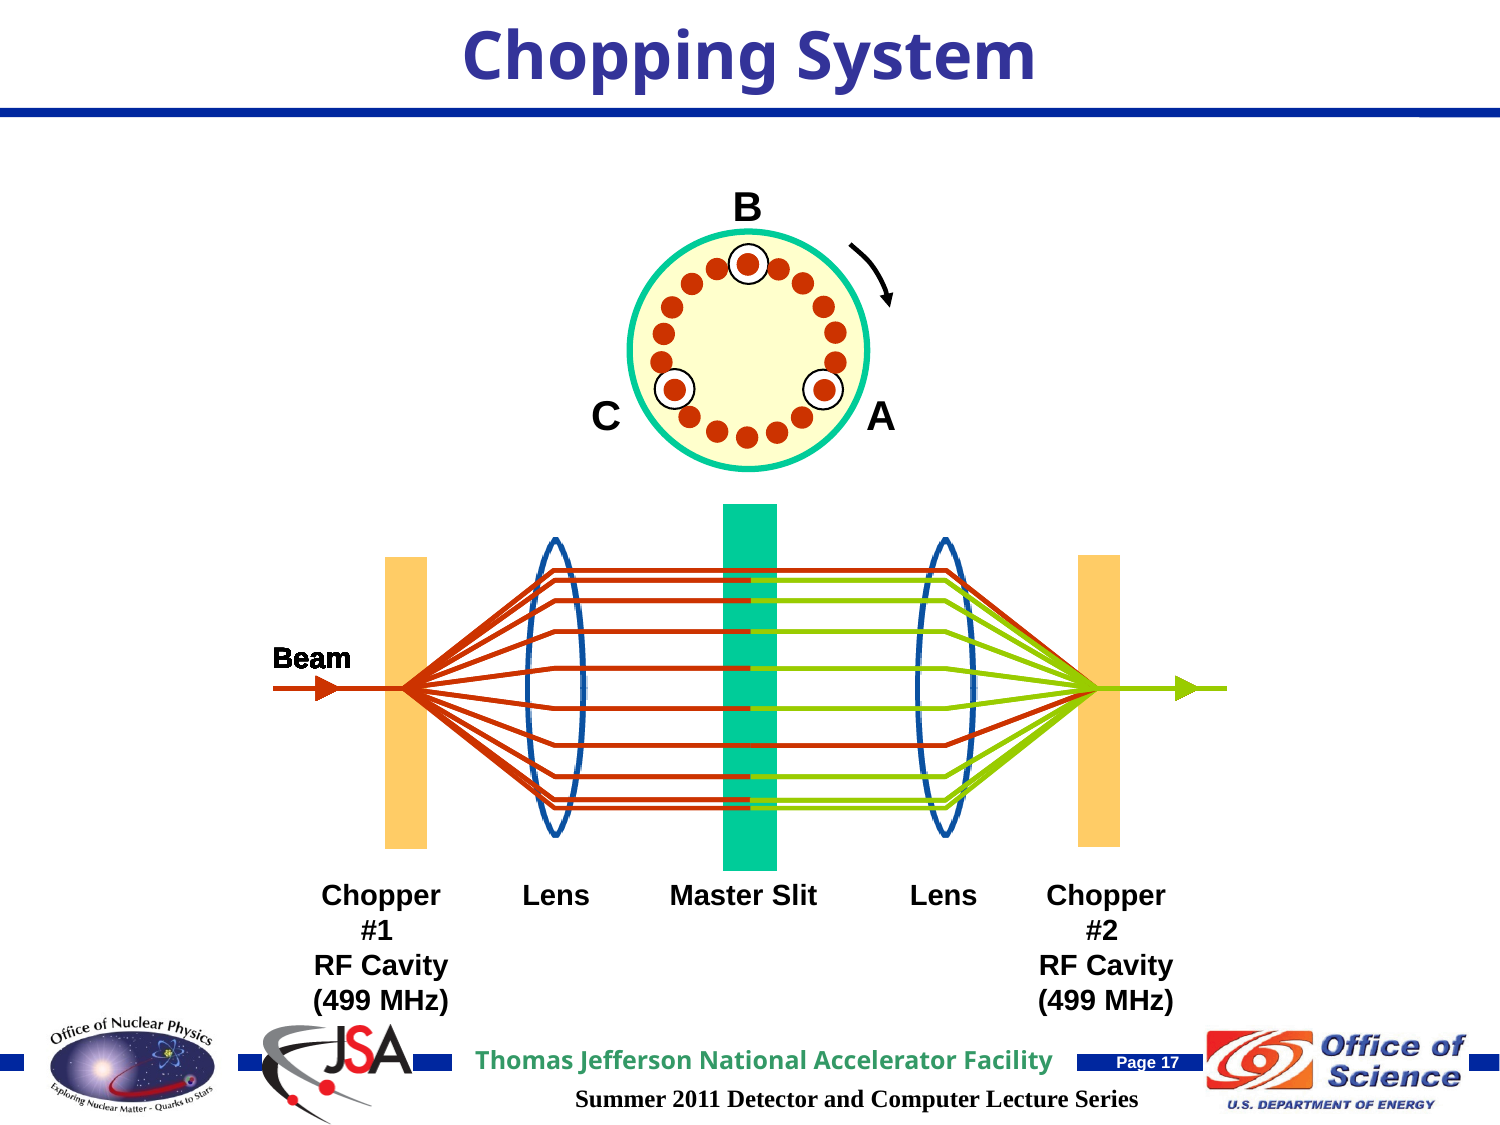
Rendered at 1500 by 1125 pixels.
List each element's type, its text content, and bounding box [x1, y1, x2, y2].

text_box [255, 257, 1227, 702]
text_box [499, 818, 569, 920]
picture [262, 1024, 413, 1125]
picture [24, 1012, 238, 1124]
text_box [255, 753, 1227, 777]
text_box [255, 783, 1227, 801]
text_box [255, 716, 1227, 746]
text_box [574, 818, 913, 920]
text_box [574, 172, 913, 250]
picture [1203, 1025, 1469, 1114]
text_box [916, 818, 1001, 920]
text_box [255, 252, 1227, 257]
title Chopping System [0, 0, 1500, 106]
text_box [287, 818, 1201, 1042]
